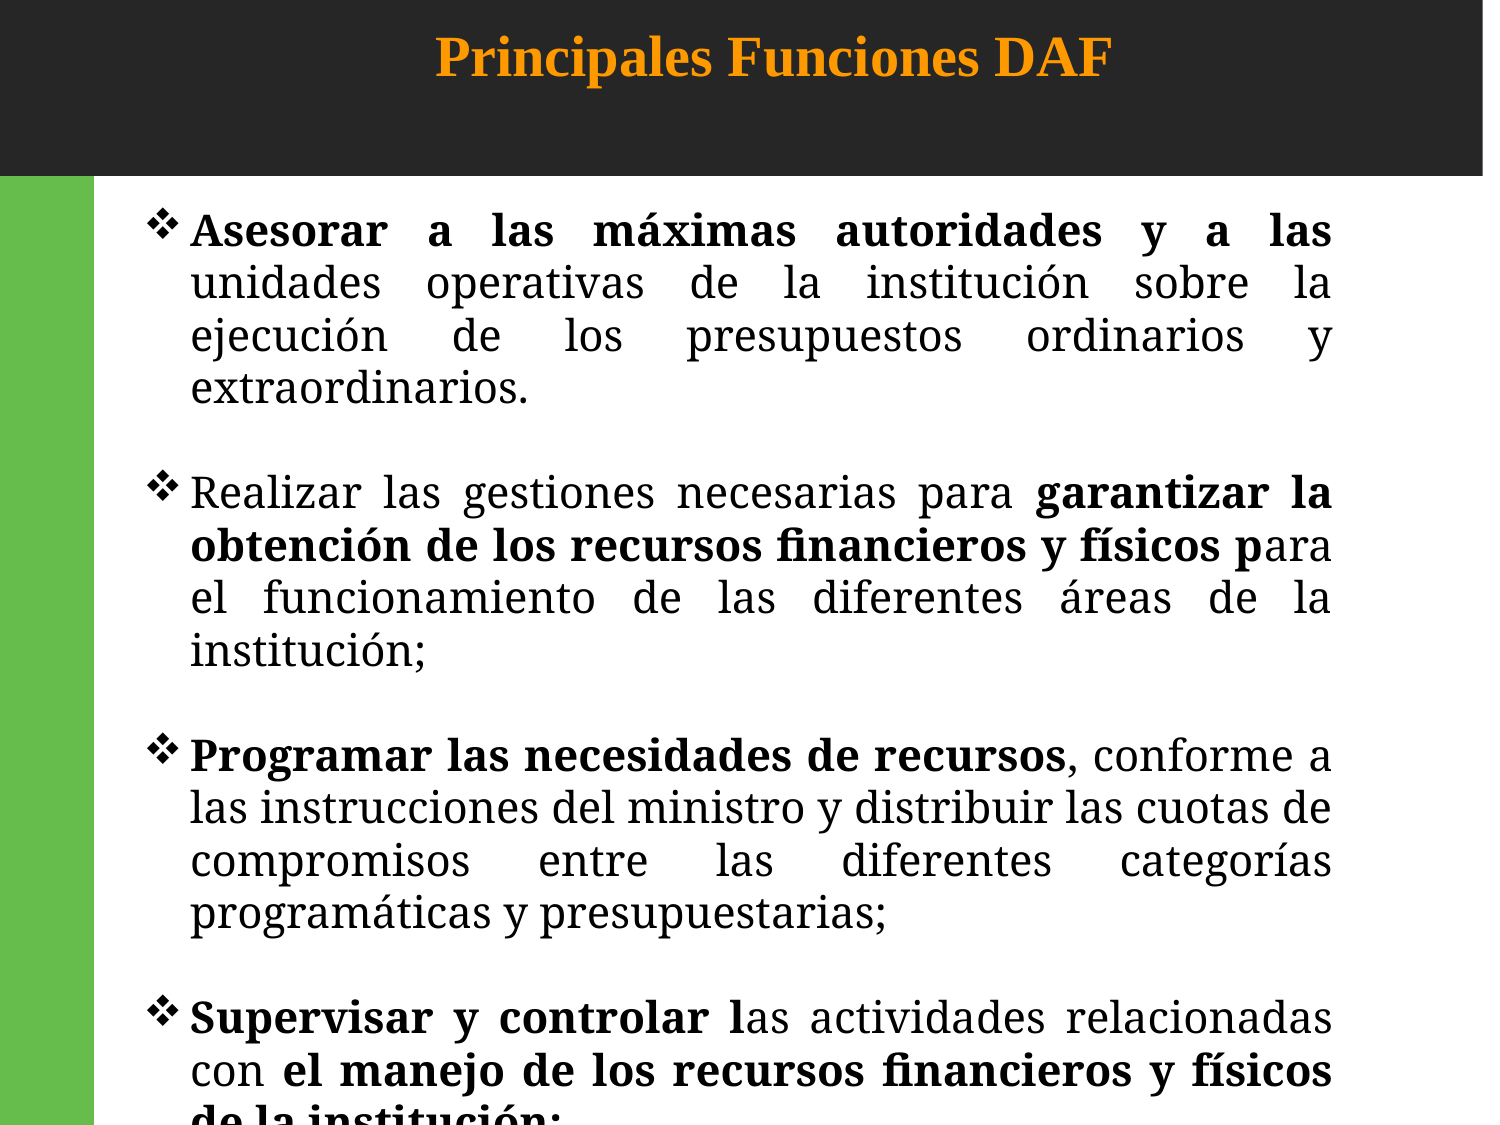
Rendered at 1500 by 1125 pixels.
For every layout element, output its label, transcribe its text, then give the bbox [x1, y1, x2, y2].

text_box Asesorar a las máximas autoridades y a las unidades operativas de la institución sobre la ejecución de los presupuestos ordinarios y extraordinarios. Realizar las gestiones necesarias para garantizar la obtención de los recursos financieros y físicos para el funcionamiento de las diferentes áreas de la institución; Programar las necesidades de recursos, conforme a las instrucciones del ministro y distribuir las cuotas de compromisos entre las diferentes categorías programáticas y presupuestarias; Supervisar y controlar las actividades relacionadas con el manejo de los recursos financieros y físicos de la institución; [34, 195, 1348, 1125]
text_box [0, 178, 96, 1125]
text_box [0, 0, 1485, 178]
text_box Principales Funciones DAF [67, 18, 1483, 119]
